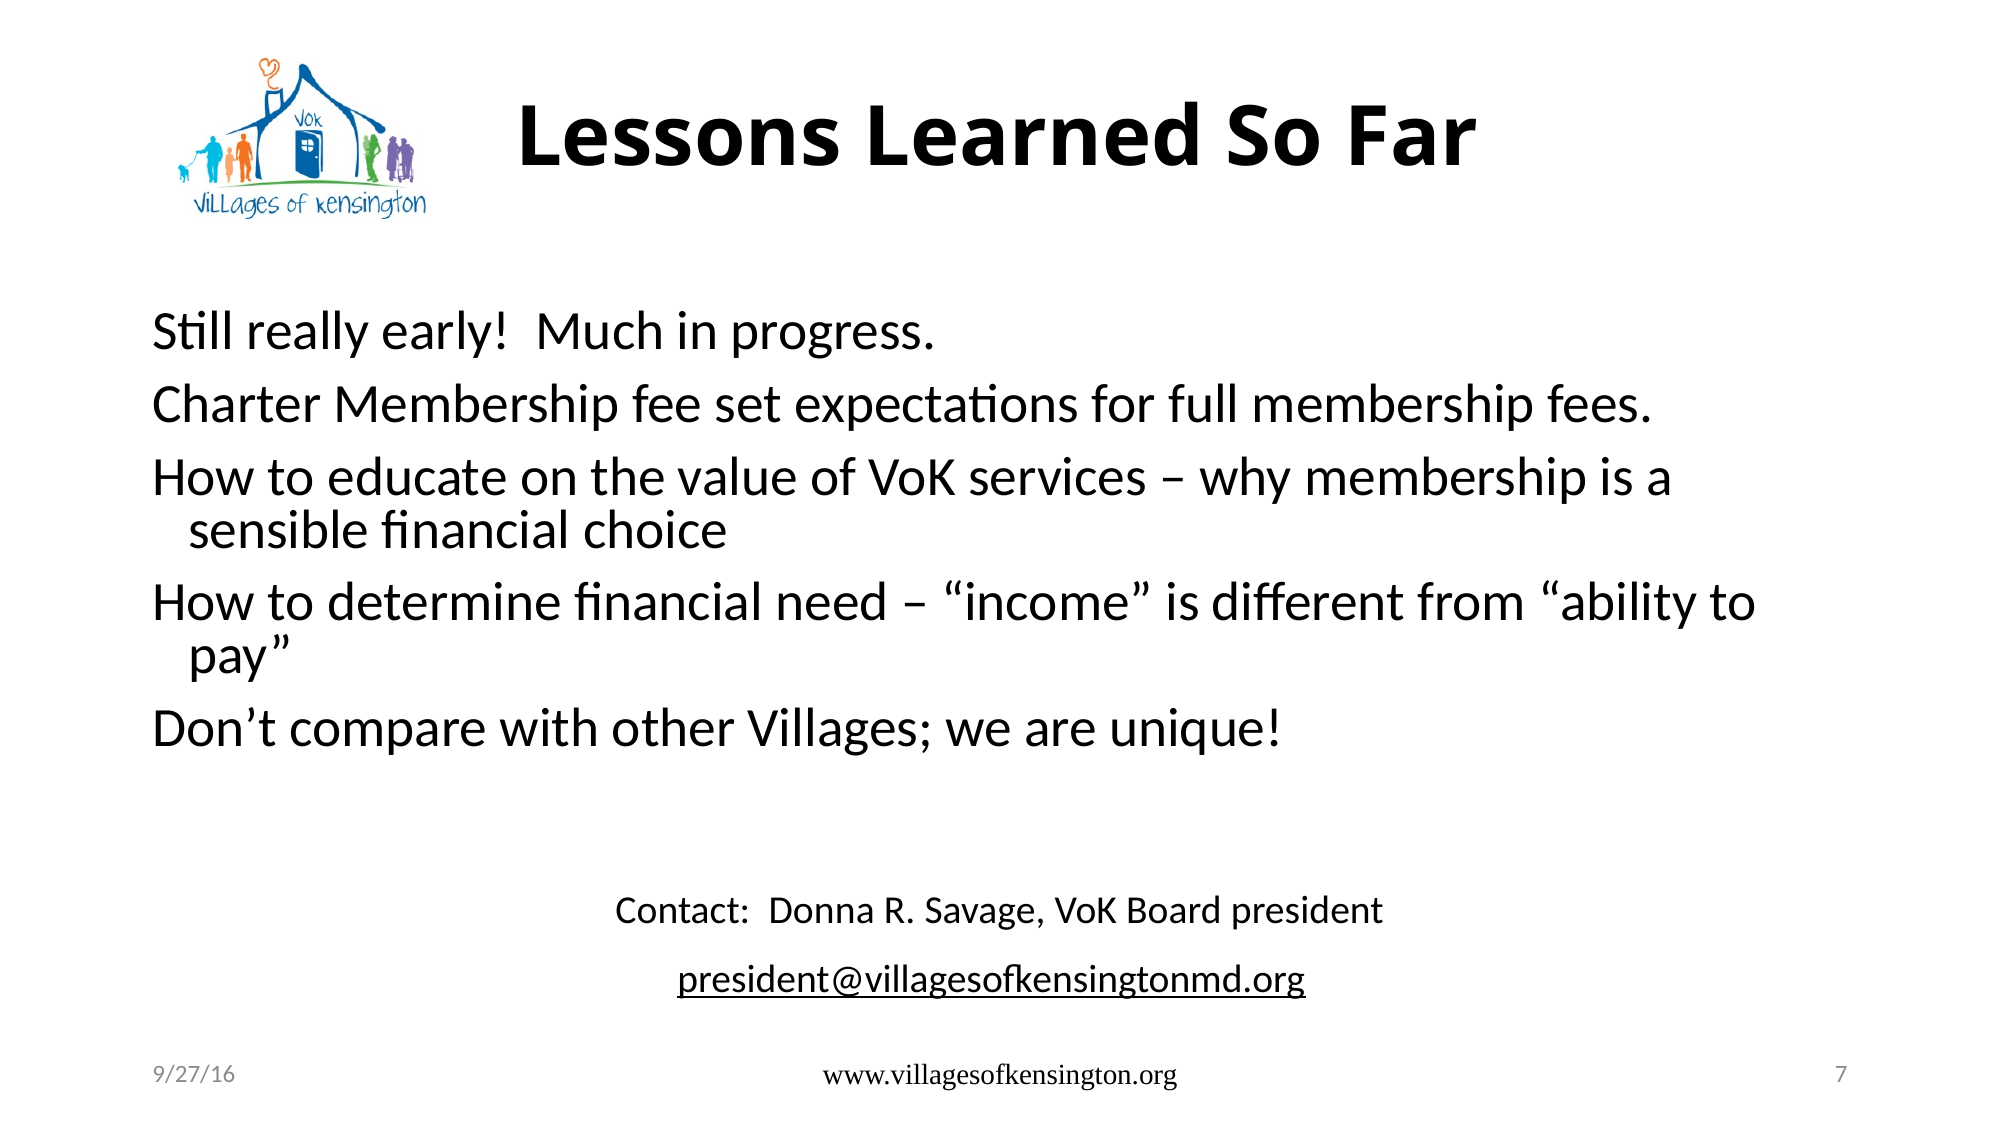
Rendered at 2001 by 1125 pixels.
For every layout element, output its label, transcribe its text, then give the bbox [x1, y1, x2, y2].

slide_number 7 [1412, 1042, 1863, 1103]
picture [178, 58, 429, 219]
title Lessons Learned So Far [500, 45, 1675, 233]
footer www.villagesofkensington.org [662, 1042, 1338, 1103]
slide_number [137, 1042, 588, 1103]
list Still really early! Much in progress. Charter Membership fee set expectations for full membership fees. How to educate on the value of VoK services – why membership is a sensible financial choice How to determine financial need – “income” is different from “ability to pay” Don’t compare with other Villages; we are unique! Contact: Donna R. Savage, VoK Board president president@villagesofkensingtonmd.org [137, 299, 1863, 1014]
